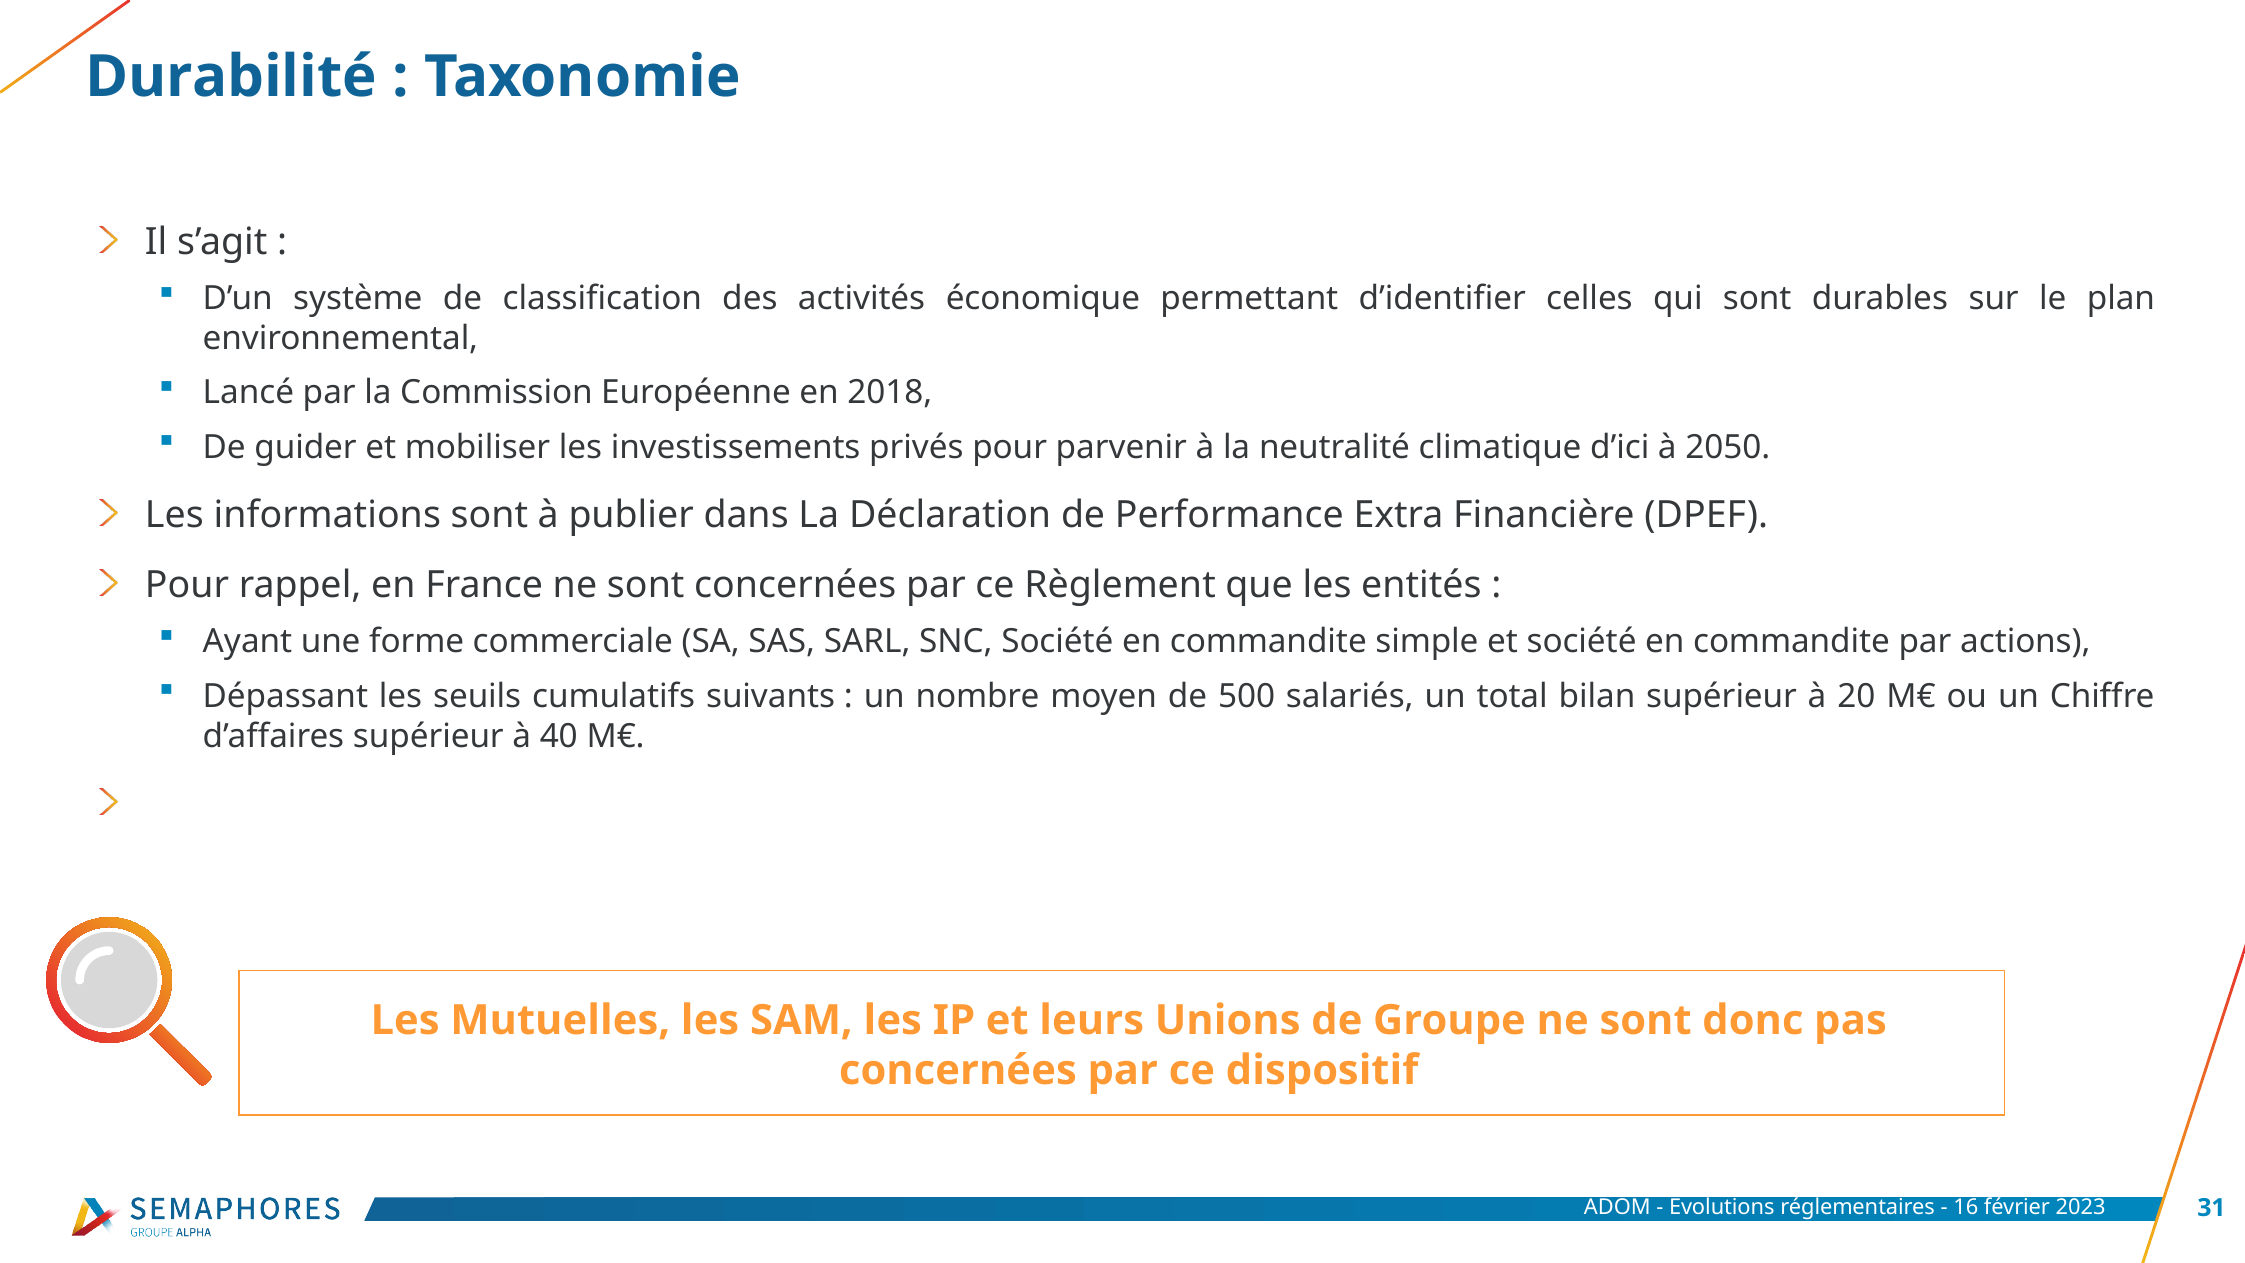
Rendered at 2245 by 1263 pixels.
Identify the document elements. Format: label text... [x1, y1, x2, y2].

picture [99, 569, 118, 596]
picture [18, 1190, 340, 1251]
text_box Les Mutuelles, les SAM, les IP et leurs Unions de Groupe ne sont donc pas concernées par ce dispositif [239, 970, 2005, 1116]
title Durabilité : Taxonomie [79, 32, 2165, 168]
footer ADOM - Evolutions réglementaires - 16 février 2023 [467, 1186, 2122, 1228]
picture [99, 788, 118, 815]
list Il s’agit : D’un système de classification des activités économique permettant d’identifier celles qui sont durables sur le plan environnemental, Lancé par la Commission Européenne en 2018, De guider et mobiliser les investissements privés pour parvenir à la neutralité climatique d’ici à 2050. Les informations sont à publier dans La Déclaration de Performance Extra Financière (DPEF). Pour rappel, en France ne sont concernées par ce Règlement que les entités : Ayant une forme commerciale (SA, SAS, SARL, SNC, Société en commandite simple et société en commandite par actions), Dépassant les seuils cumulatifs suivants : un nombre moyen de 500 salariés, un total bilan supérieur à 20 M€ ou un Chiffre d’affaires supérieur à 40 M€. [79, 210, 2165, 1160]
picture [99, 499, 118, 526]
slide_number 31 [2140, 1190, 2226, 1226]
picture [99, 226, 118, 253]
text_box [46, 916, 212, 1086]
